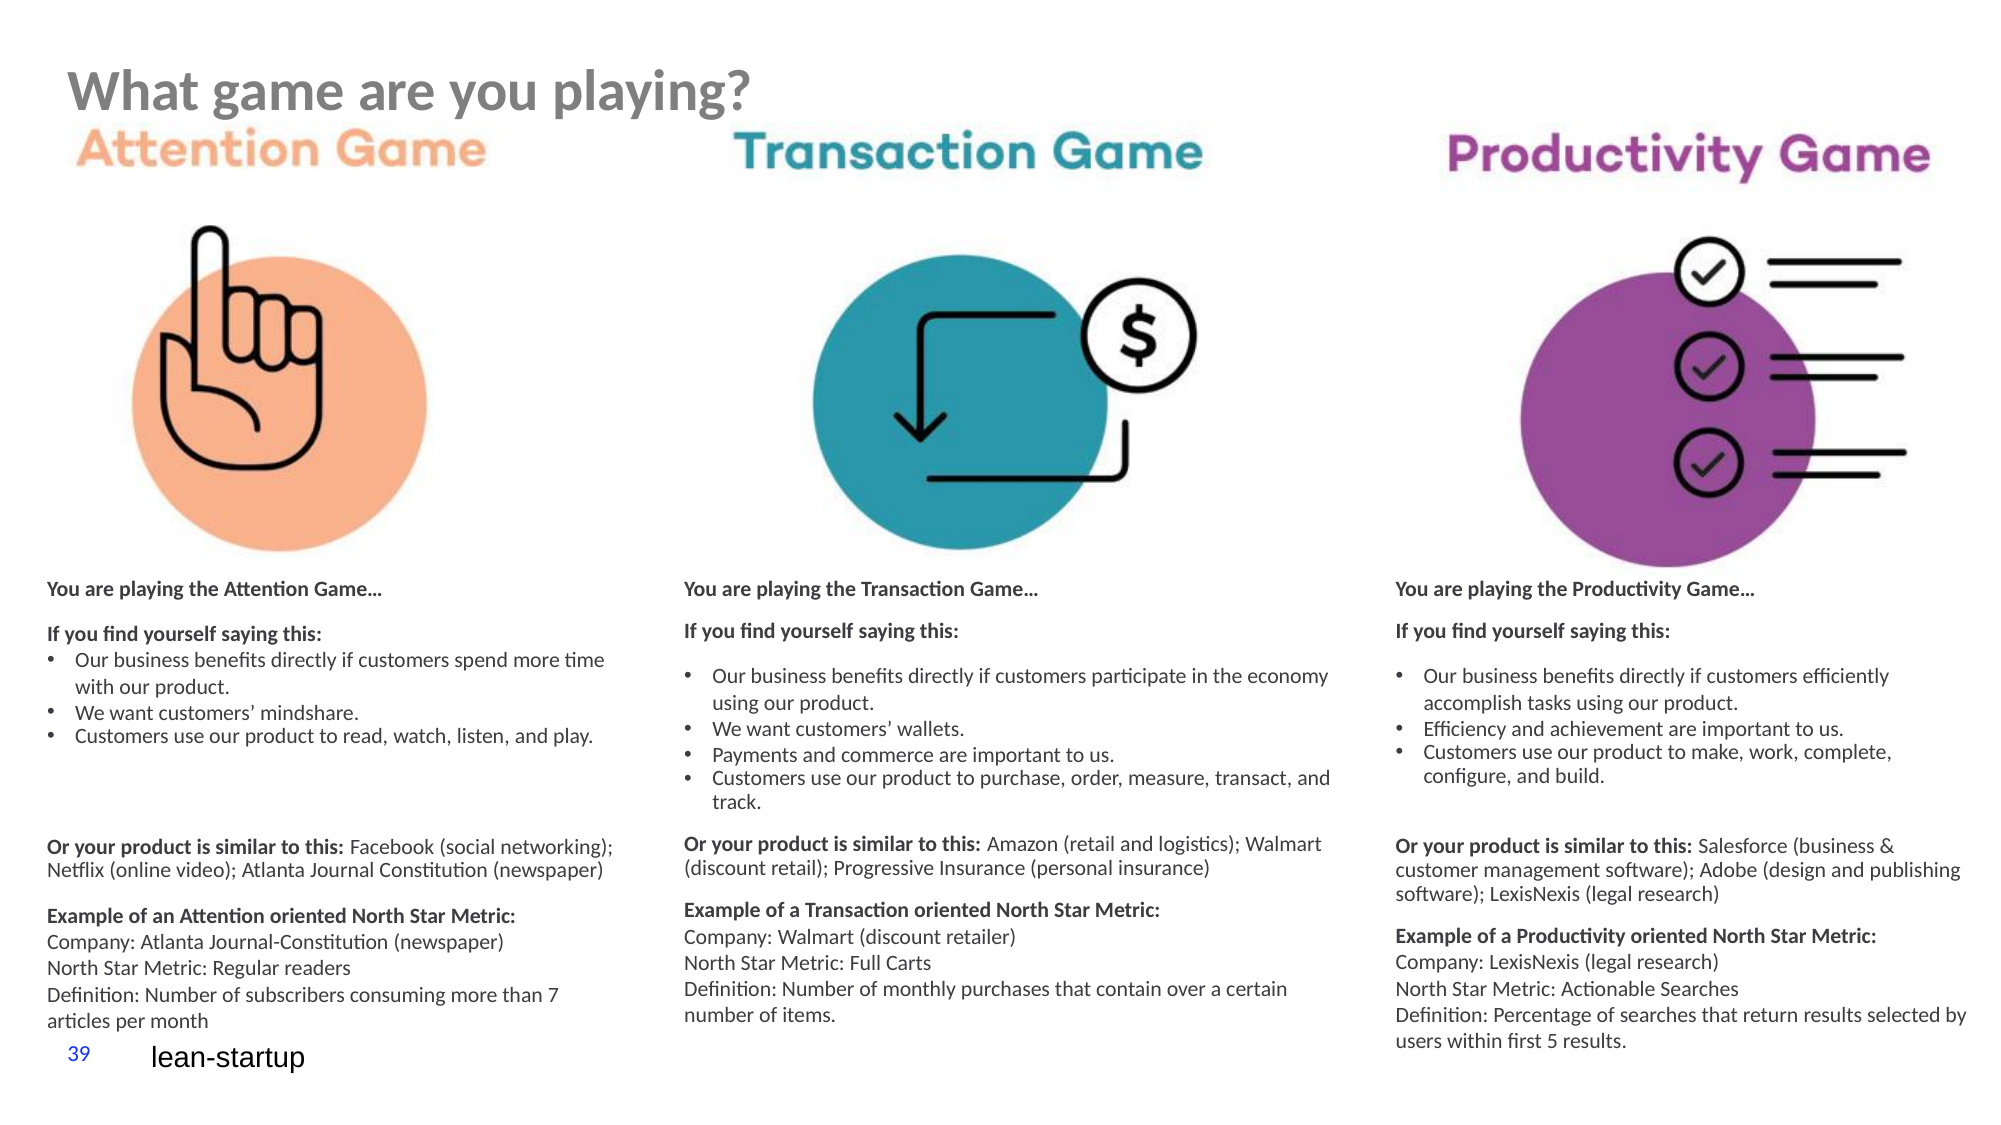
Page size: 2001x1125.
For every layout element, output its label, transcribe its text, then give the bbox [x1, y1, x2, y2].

text_box You are playing the Transaction Game… If you find yourself saying this: Our business benefits directly if customers participate in the economy using our product. We want customers’ wallets. Payments and commerce are important to us. Customers use our product to purchase, order, measure, transact, and track. Or your product is similar to this: Amazon (retail and logistics); Walmart (discount retail); Progressive Insurance (personal insurance) Example of a Transaction oriented North Star Metric: Company: Walmart (discount retailer) North Star Metric: Full Carts Definition: Number of monthly purchases that contain over a certain number of items. [684, 602, 1333, 1008]
title What game are you playing? [67, 59, 1933, 110]
text_box You are playing the Productivity Game… If you find yourself saying this: Our business benefits directly if customers efficiently accomplish tasks using our product. Efficiency and achievement are important to us. Customers use our product to make, work, complete, configure, and build. Or your product is similar to this: Salesforce (business & customer management software); Adobe (design and publishing software); LexisNexis (legal research) Example of a Productivity oriented North Star Metric: Company: LexisNexis (legal research) North Star Metric: Actionable Searches Definition: Percentage of searches that return results selected by users within first 5 results. [1395, 601, 1970, 1008]
footer lean-startup [151, 1038, 747, 1084]
list You are playing the Attention Game… If you find yourself saying this: Our business benefits directly if customers spend more time with our product. We want customers’ mindshare. Customers use our product to read, watch, listen, and play. Or your product is similar to this: Facebook (social networking); Netflix (online video); Atlanta Journal Constitution (newspaper) Example of an Attention oriented North Star Metric: Company: Atlanta Journal-Constitution (newspaper) North Star Metric: Regular readers Definition: Number of subscribers consuming more than 7 articles per month [47, 600, 621, 1009]
slide_number 39 [67, 1038, 151, 1084]
picture [46, 112, 1970, 591]
